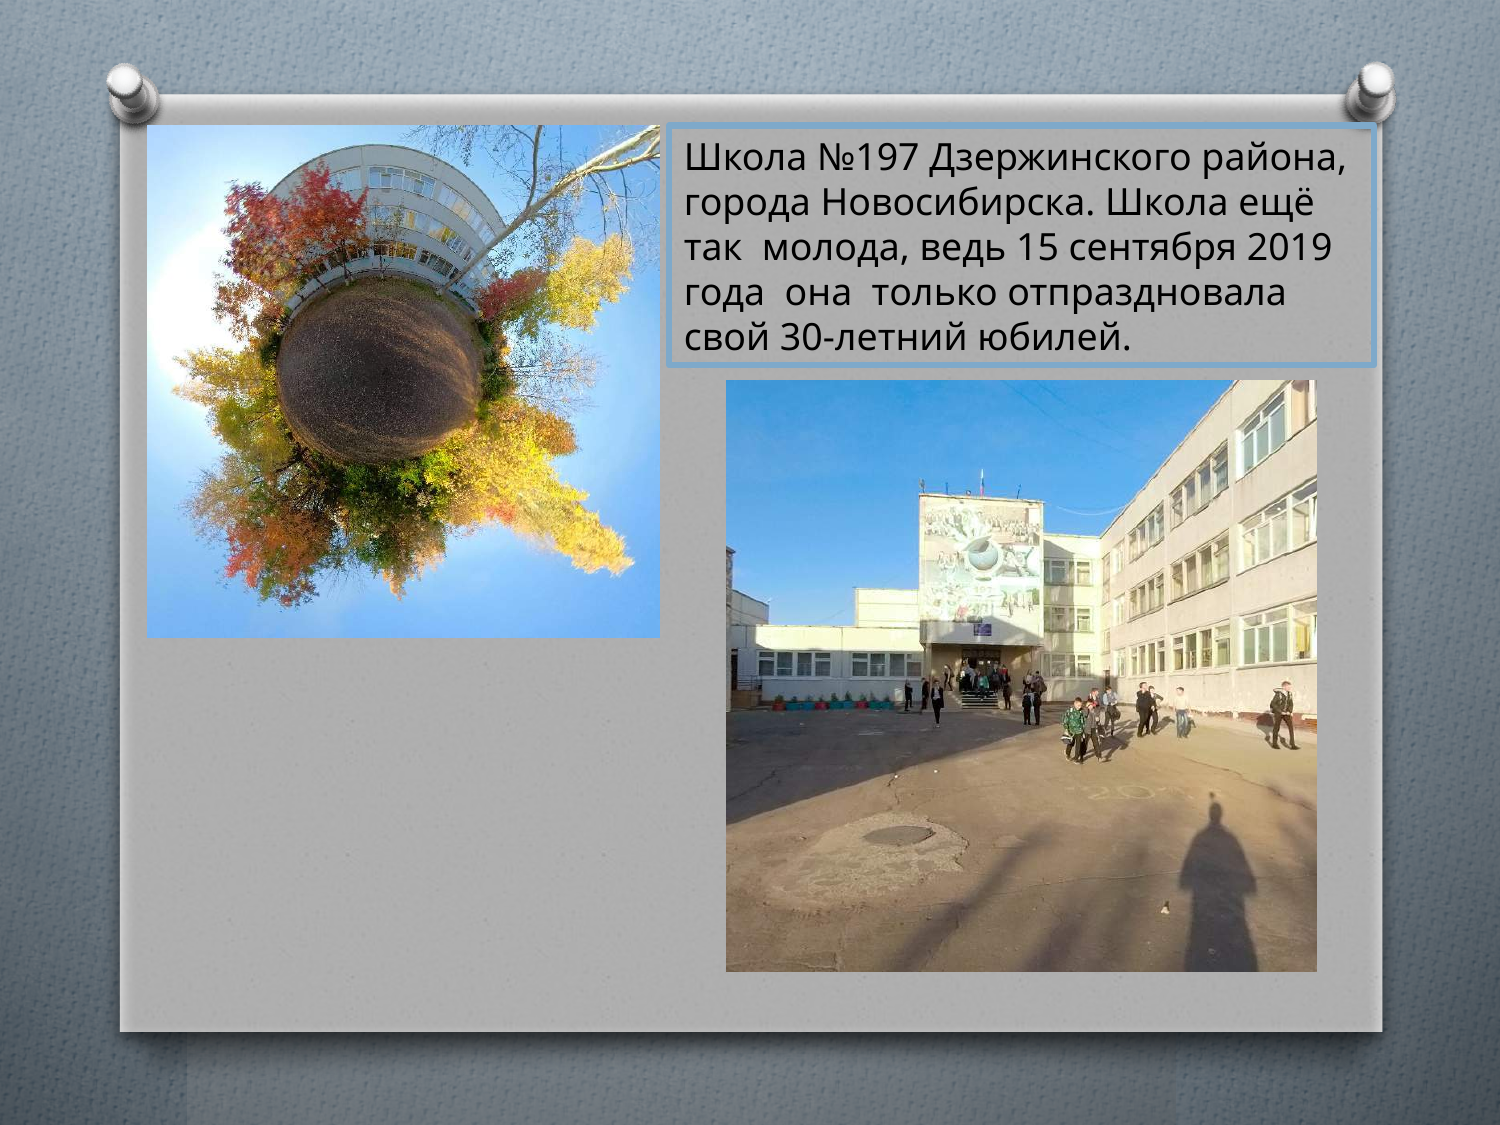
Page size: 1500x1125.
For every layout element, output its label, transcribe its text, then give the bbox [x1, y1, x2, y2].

picture [1317, 35, 1439, 147]
picture [75, 29, 660, 638]
picture [726, 380, 1318, 972]
text_box Школа №197 Дзержинского района, города Новосибирска. Школа ещё так молода, ведь 15 сентября 2019 года она только отпраздновала свой 30-летний юбилей. [669, 125, 1375, 366]
